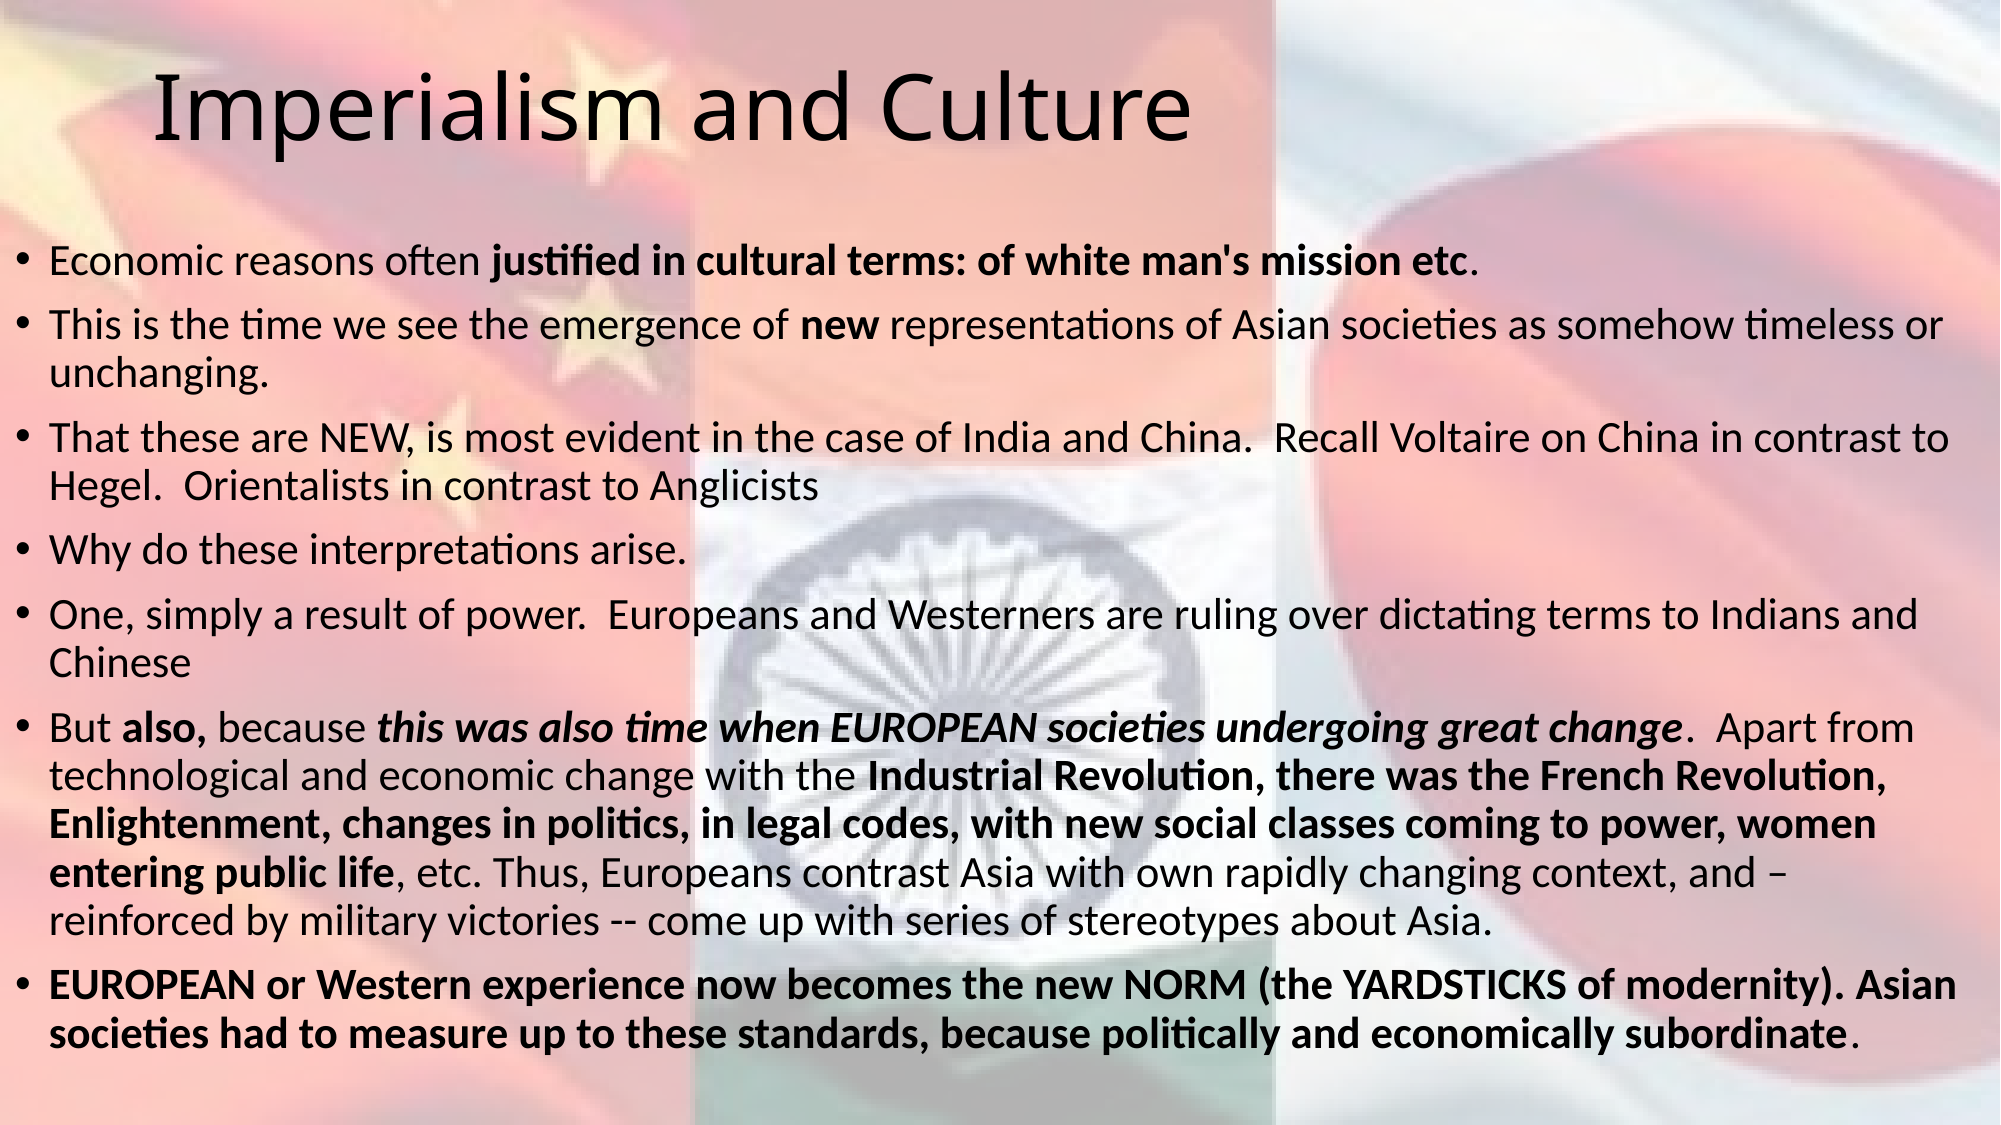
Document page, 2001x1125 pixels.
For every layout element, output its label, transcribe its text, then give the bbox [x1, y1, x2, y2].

list Economic reasons often justified in cultural terms: of white man's mission etc. This is the time we see the emergence of new representations of Asian societies as somehow timeless or unchanging. That these are NEW, is most evident in the case of India and China. Recall Voltaire on China in contrast to Hegel. Orientalists in contrast to Anglicists Why do these interpretations arise. One, simply a result of power. Europeans and Westerners are ruling over dictating terms to Indians and Chinese But also, because this was also time when EUROPEAN societies undergoing great change. Apart from technological and economic change with the Industrial Revolution, there was the French Revolution, Enlightenment, changes in politics, in legal codes, with new social classes coming to power, women entering public life, etc. Thus, Europeans contrast Asia with own rapidly changing context, and – reinforced by military victories -- come up with series of stereotypes about Asia. EUROPEAN or Western experience now becomes the new NORM (the YARDSTICKS of modernity). Asian societies had to measure up to these standards, because politically and economically subordinate. [0, 228, 2000, 1109]
title Imperialism and Culture [137, 0, 1863, 223]
